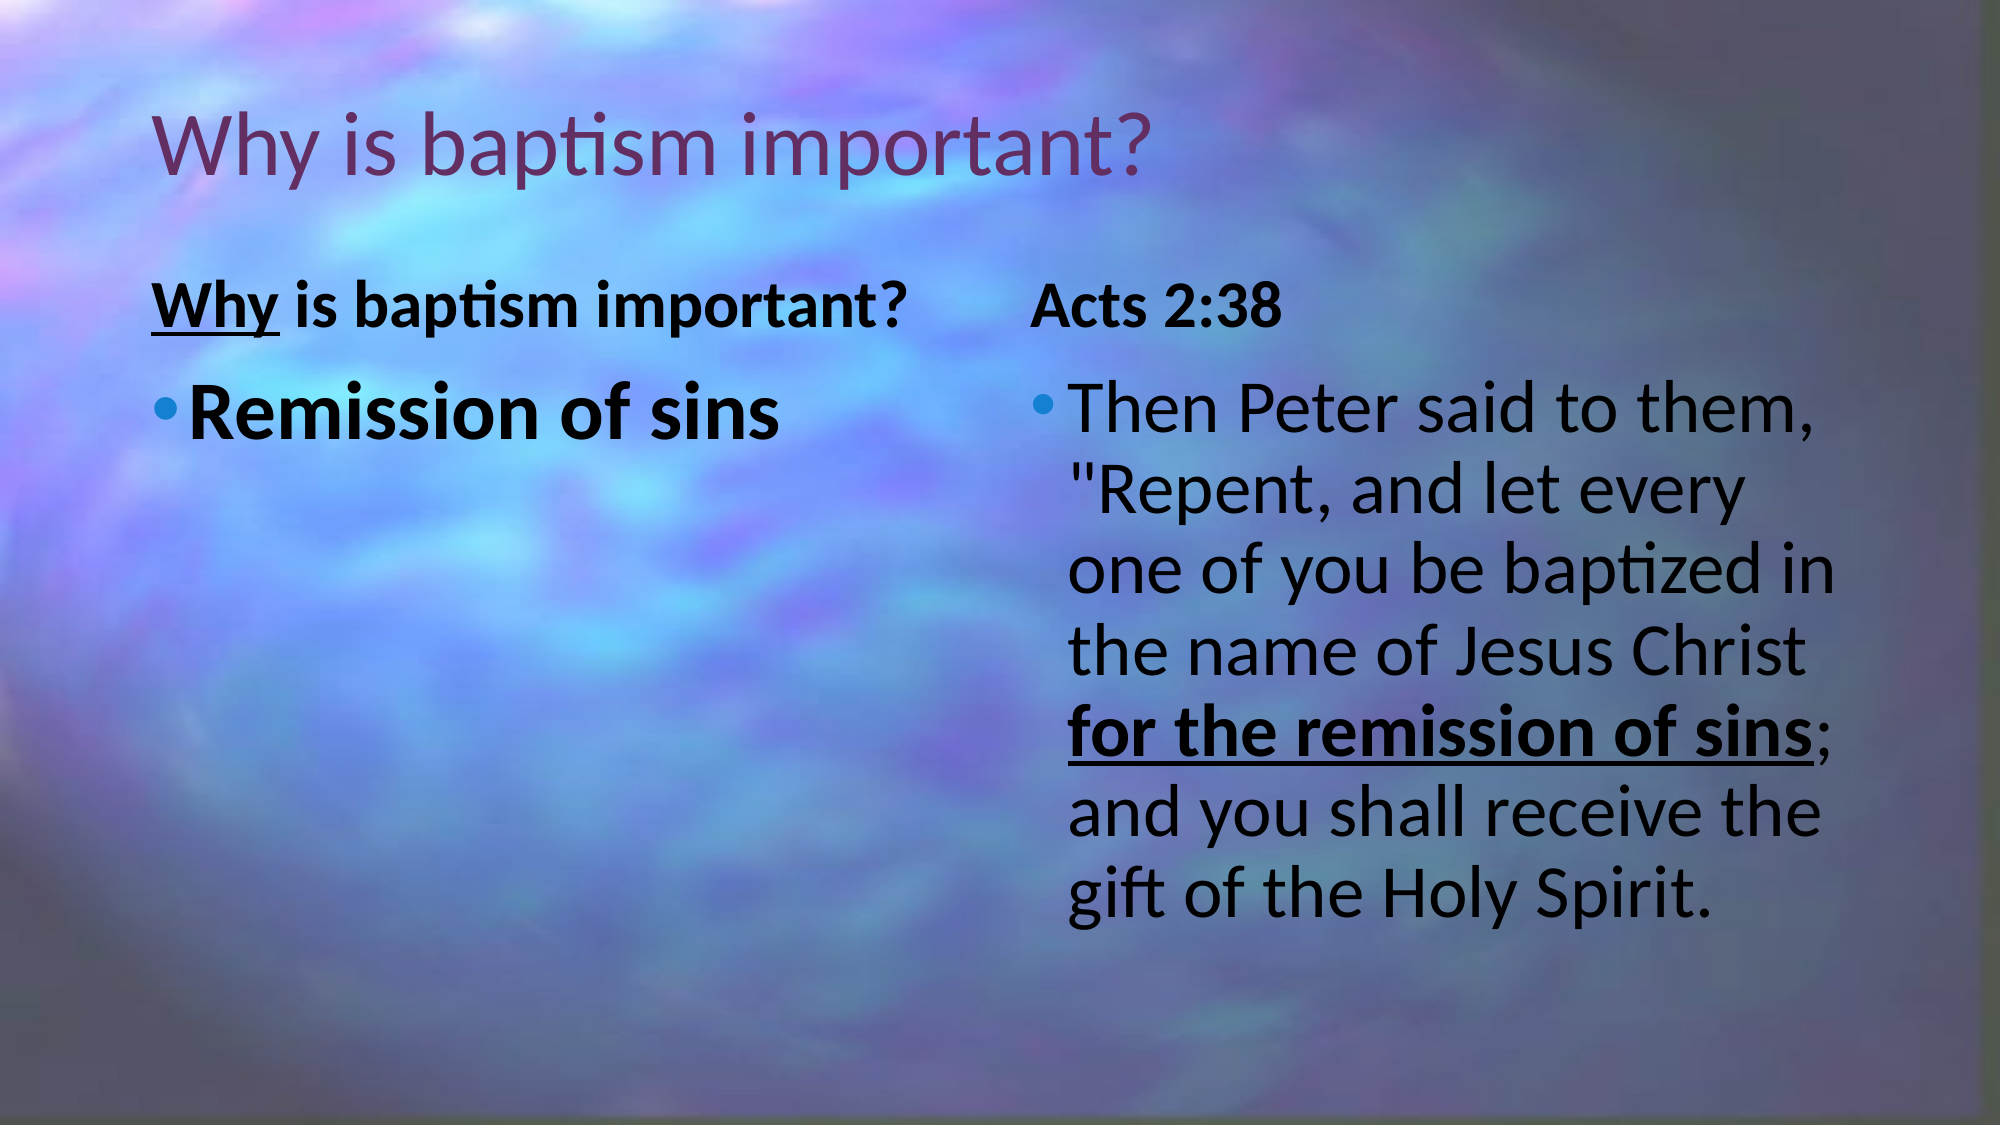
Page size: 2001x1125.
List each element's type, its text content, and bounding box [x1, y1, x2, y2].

title Why is baptism important? [136, 45, 1862, 233]
list Why is baptism important? [136, 244, 983, 350]
list Acts 2:38 [1015, 244, 1862, 350]
list Then Peter said to them, "Repent, and let every one of you be baptized in the name of Jesus Christ for the remission of sins; and you shall receive the gift of the Holy Spirit. [1015, 359, 1862, 1013]
list Remission of sins [136, 359, 983, 1013]
